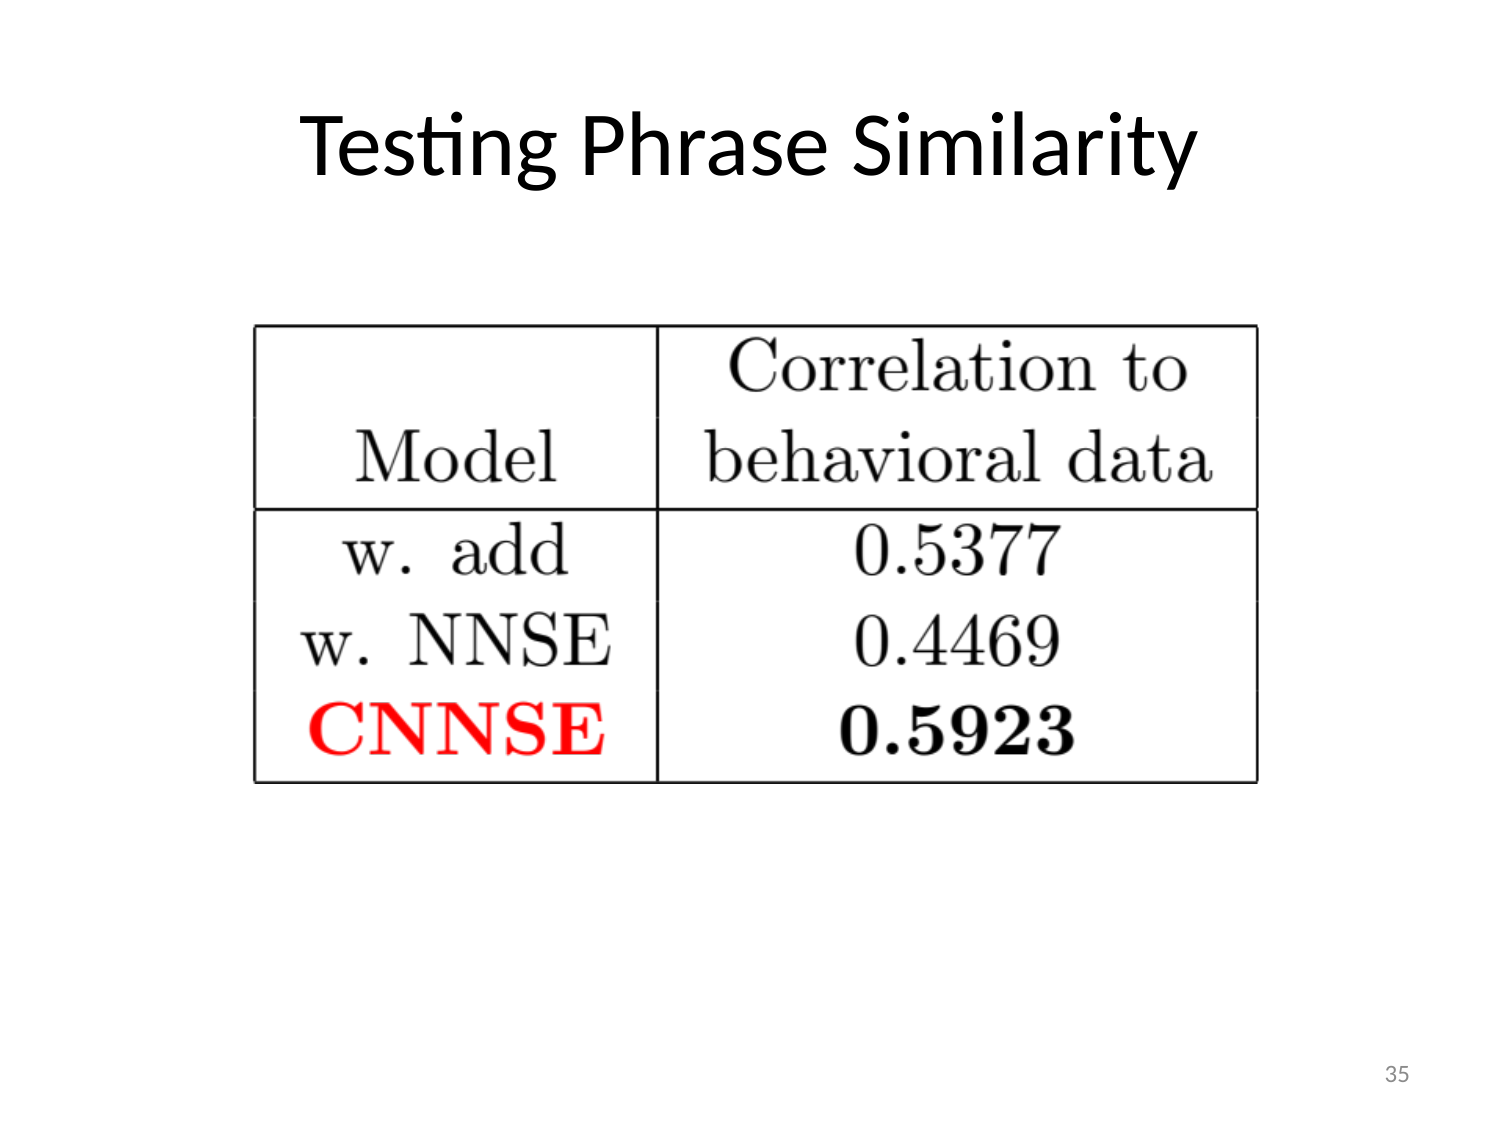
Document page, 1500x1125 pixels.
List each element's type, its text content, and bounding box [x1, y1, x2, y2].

picture [252, 322, 1259, 784]
slide_number 35 [1074, 1042, 1425, 1103]
title Testing Phrase Similarity [75, 45, 1425, 233]
